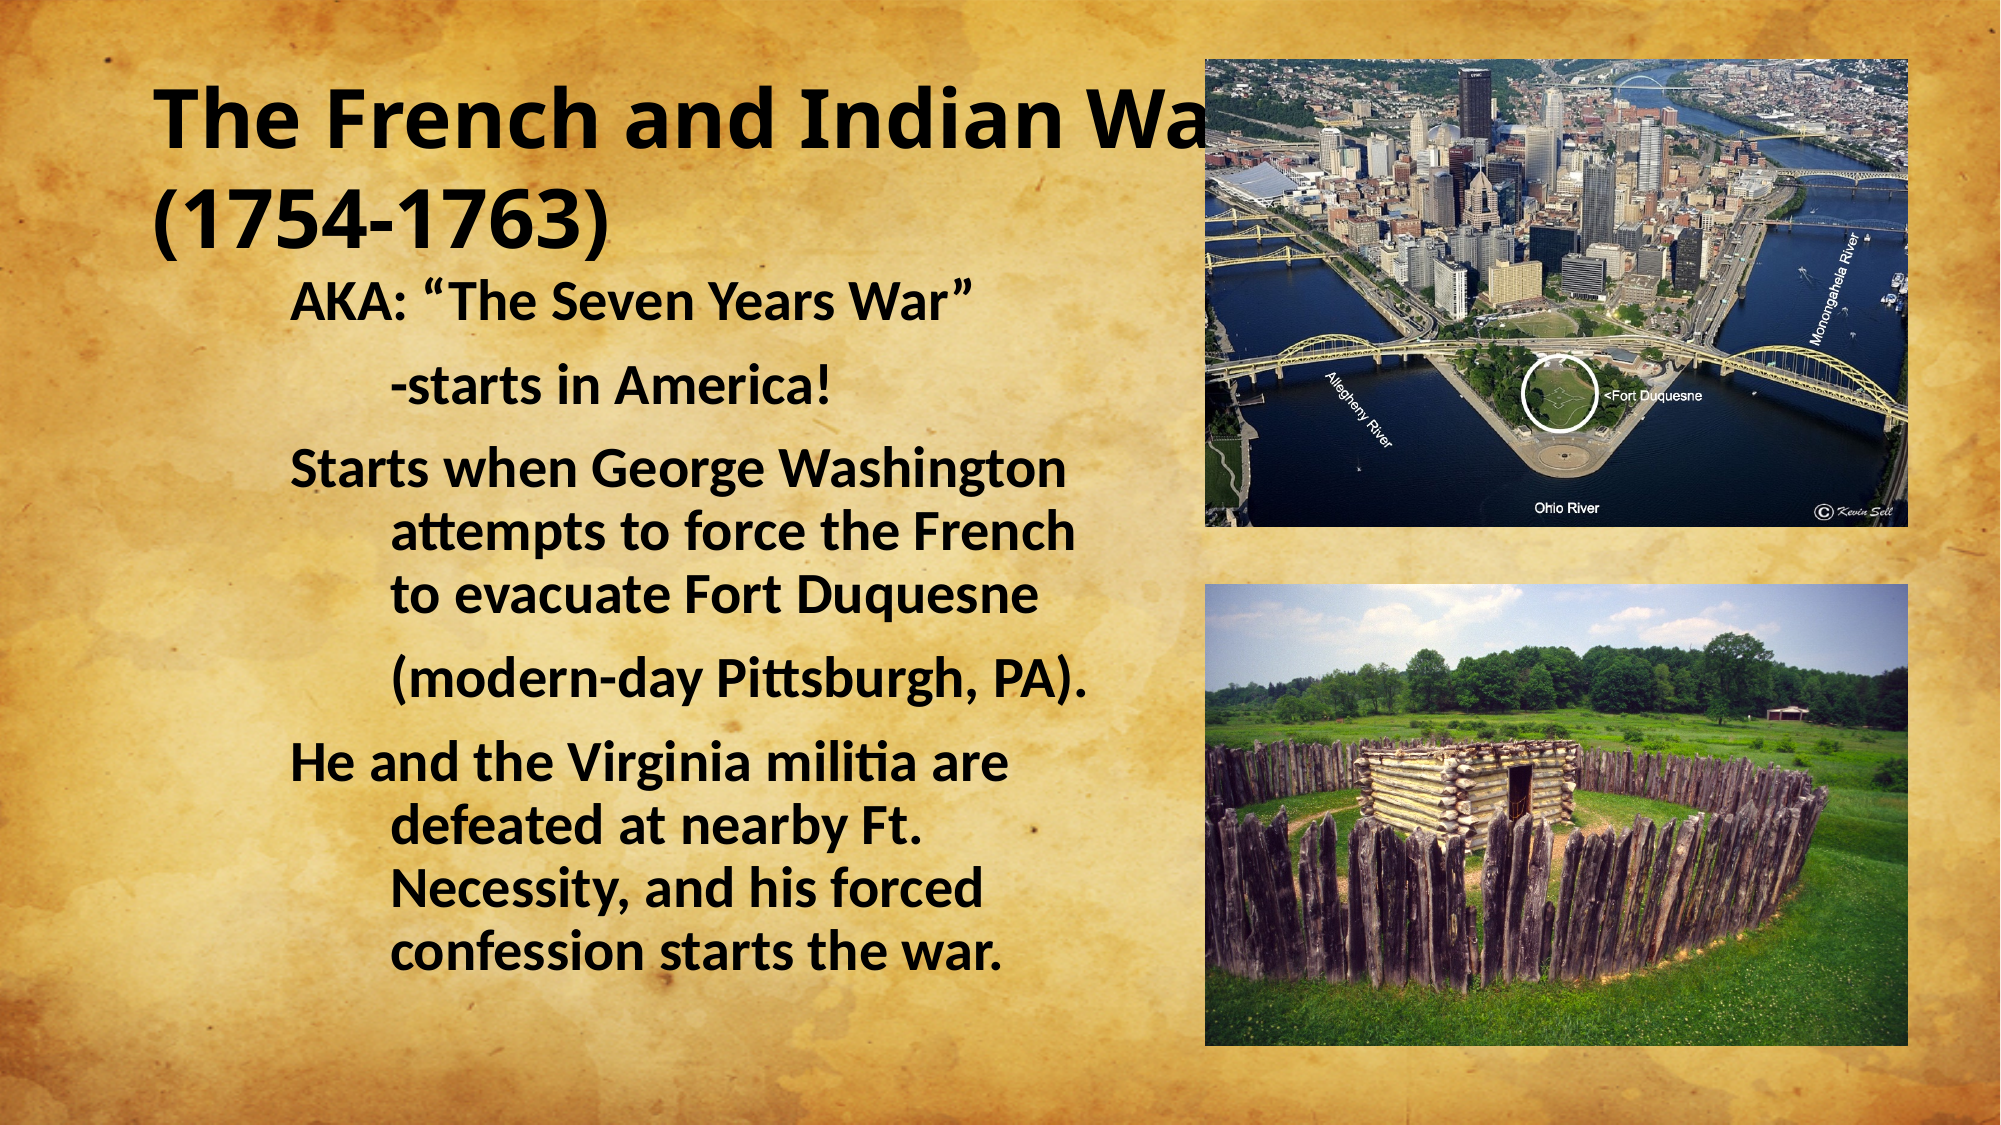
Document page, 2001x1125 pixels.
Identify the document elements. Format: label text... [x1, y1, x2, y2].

title The French and Indian War (1754-1763) [137, 59, 1205, 278]
picture [0, 0, 2001, 1125]
list AKA: “The Seven Years War” -starts in America! Starts when George Washington attempts to force the French to evacuate Fort Duquesne (modern-day Pittsburgh, PA). He and the Virginia militia are defeated at nearby Ft. Necessity, and his forced confession starts the war. [275, 262, 1150, 1088]
